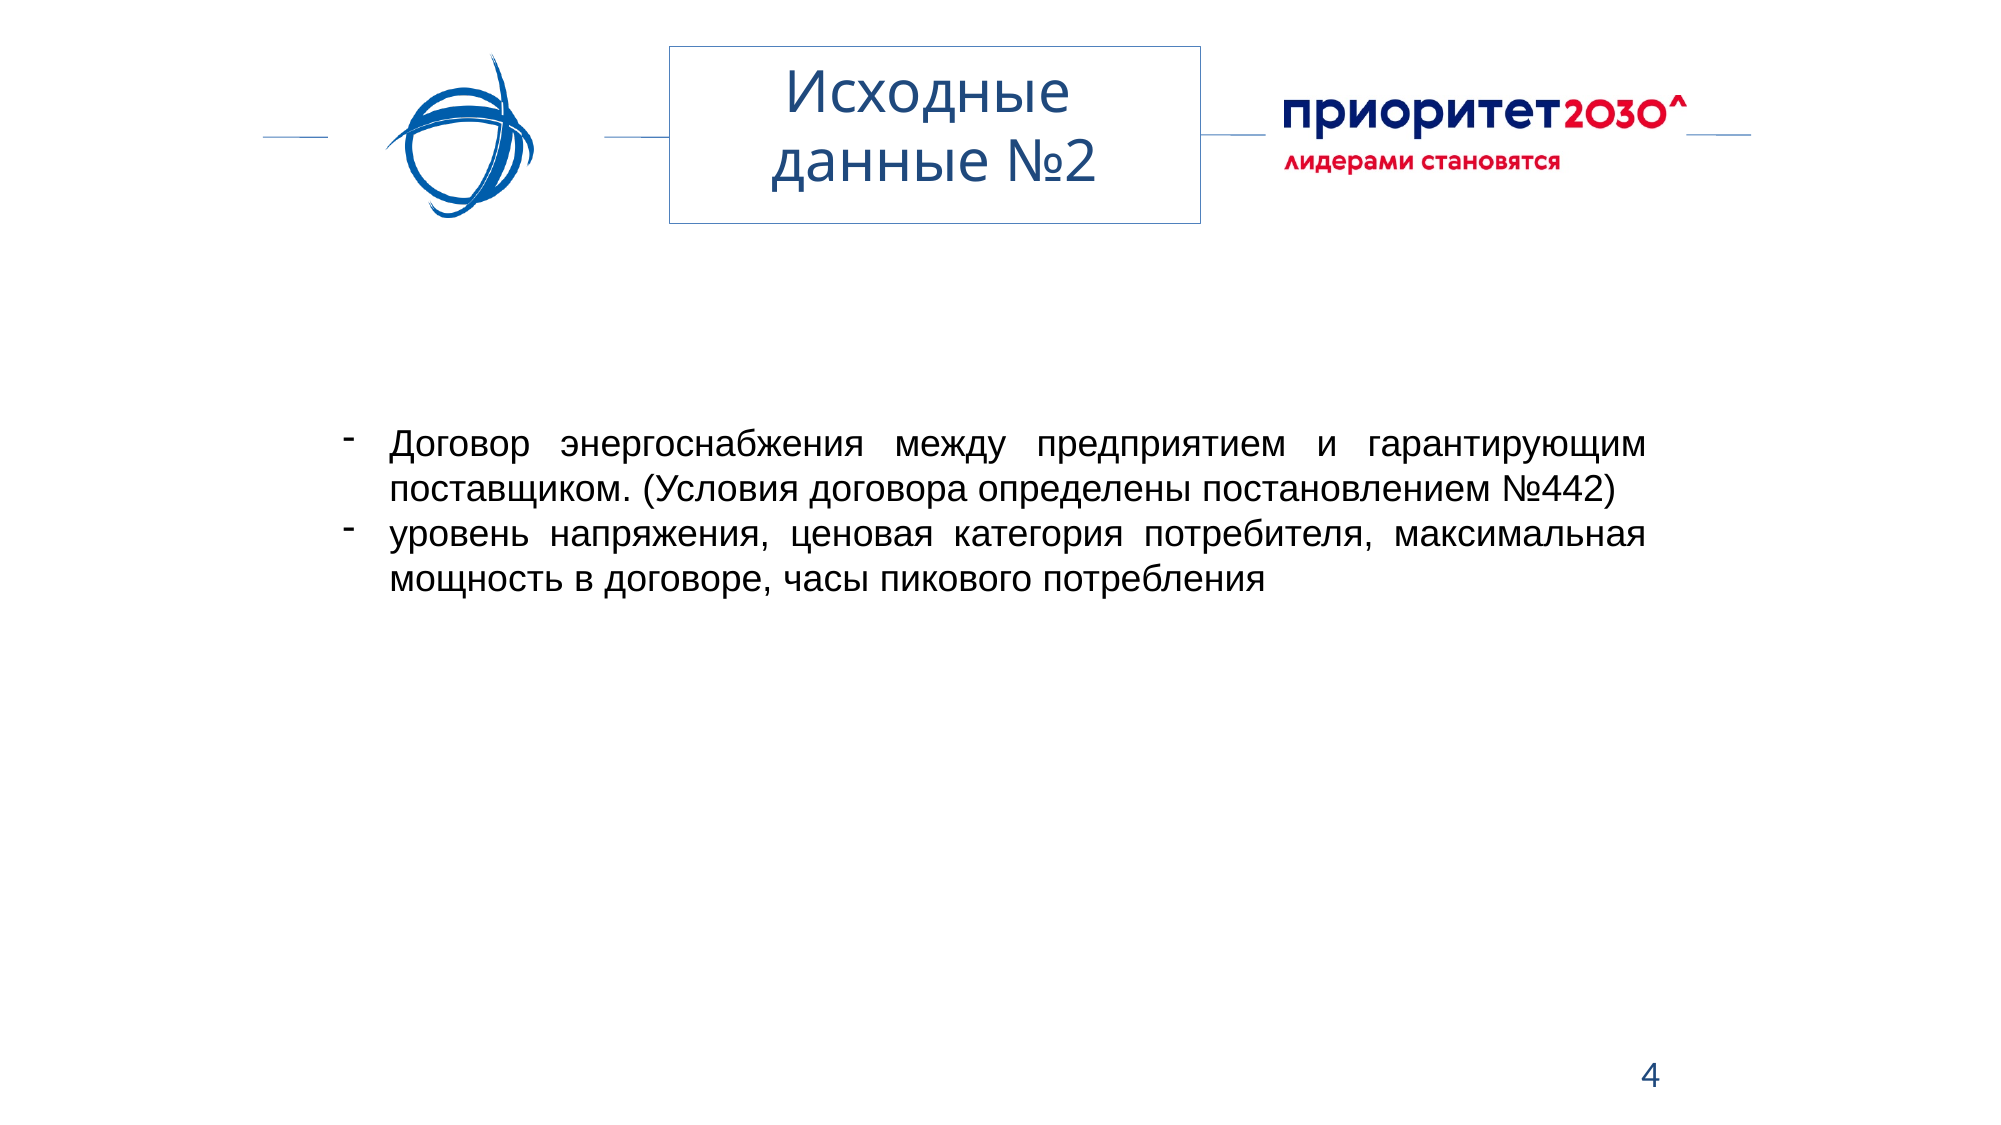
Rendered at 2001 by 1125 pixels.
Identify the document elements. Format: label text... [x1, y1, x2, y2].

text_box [553, 134, 1752, 138]
text_box Исходные данные №2 [669, 138, 1201, 224]
text_box Исходные данные №2 [669, 46, 1201, 134]
text_box Договор энергоснабжения между предприятием и гарантирующим поставщиком. (Условия договора определены постановлением №442) уровень напряжения, ценовая категория потребителя, максимальная мощность в договоре, часы пикового потребления [327, 411, 1662, 607]
picture [385, 52, 553, 218]
picture [1284, 138, 1687, 175]
text_box 4 [1324, 1042, 1675, 1103]
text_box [262, 134, 385, 138]
picture [1284, 95, 1687, 134]
